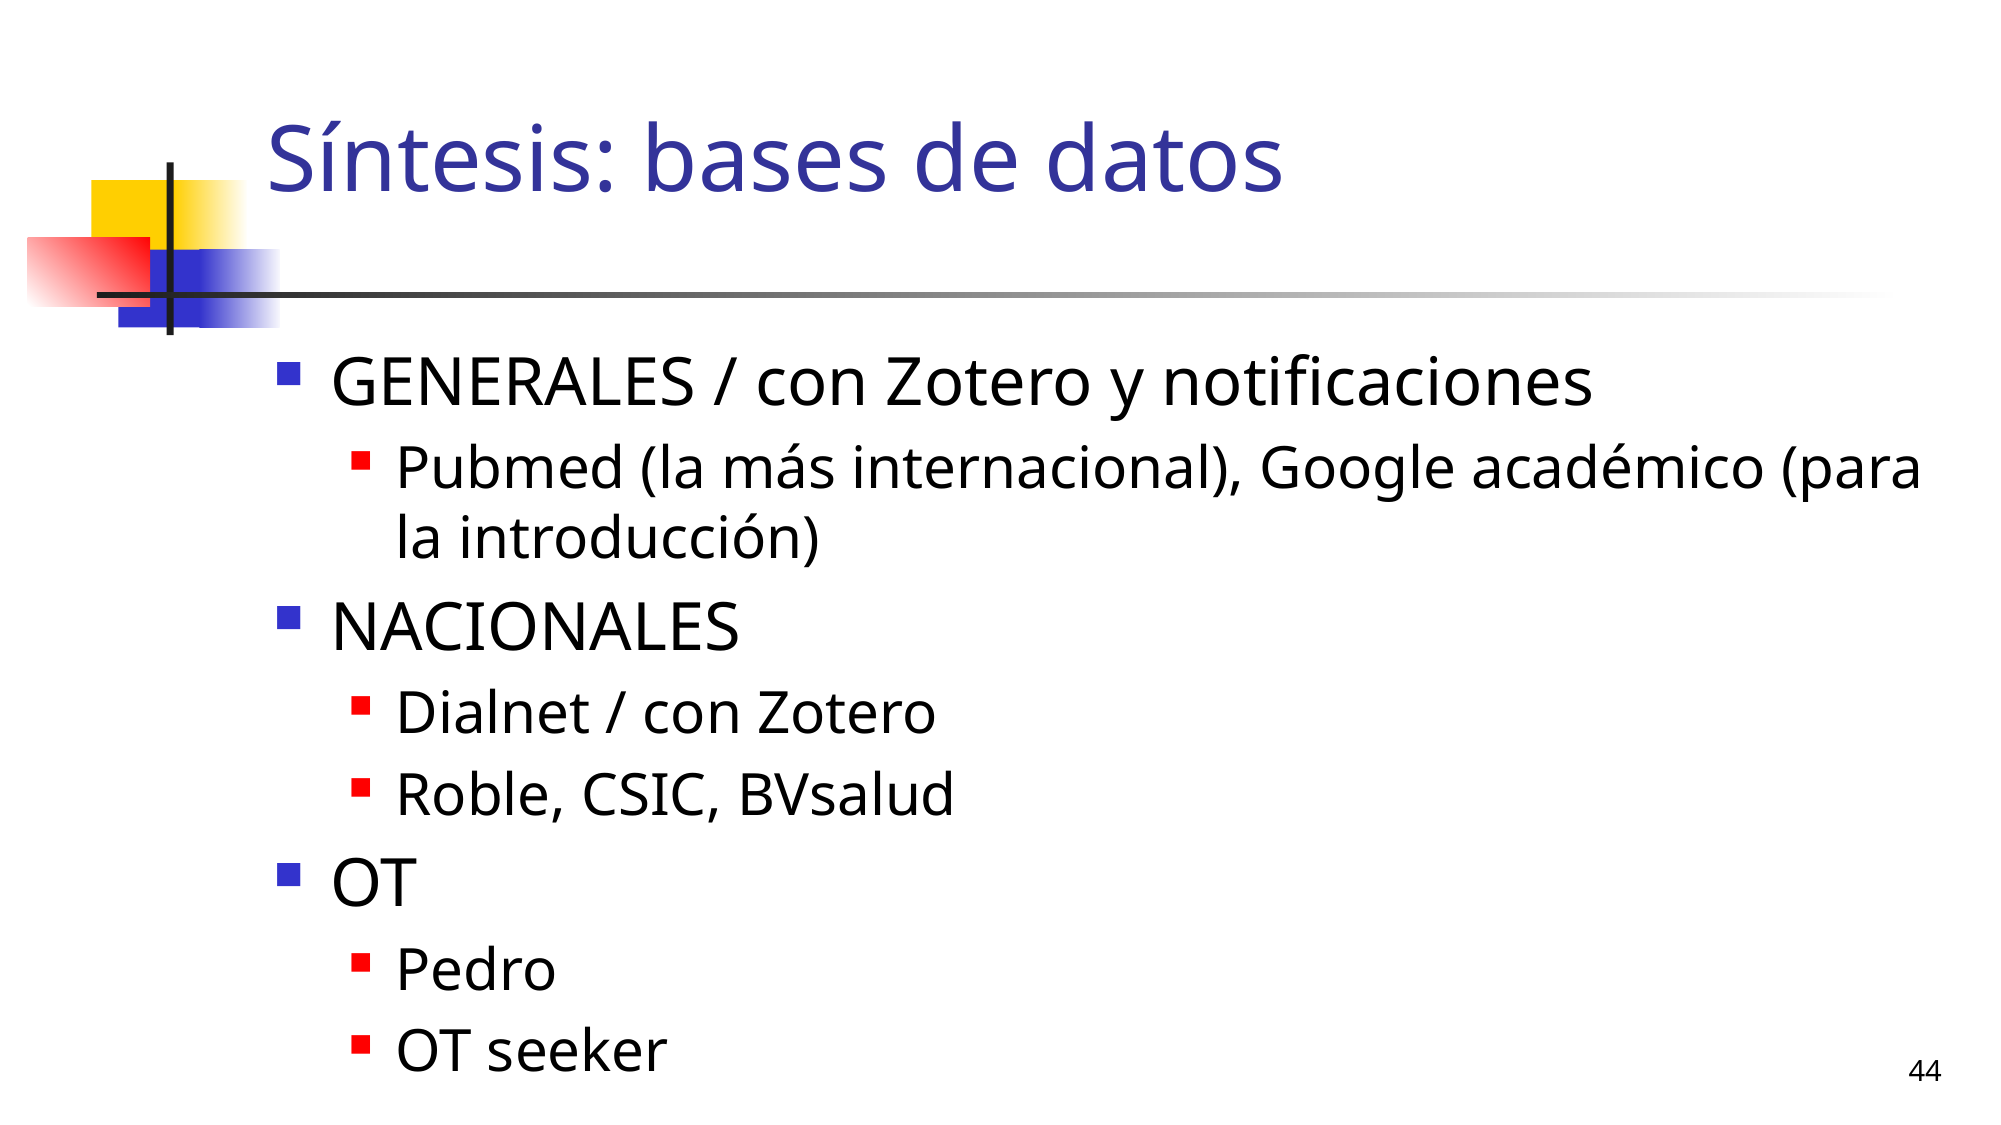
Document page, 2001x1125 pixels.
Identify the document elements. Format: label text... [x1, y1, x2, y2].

slide_number 44 [1540, 1023, 1958, 1100]
list GENERALES / con Zotero y notificaciones Pubmed (la más internacional), Google académico (para la introducción) NACIONALES Dialnet / con Zotero Roble, CSIC, BVsalud OT Pedro OT seeker [258, 330, 1959, 1007]
title Síntesis: bases de datos [251, 34, 1957, 276]
